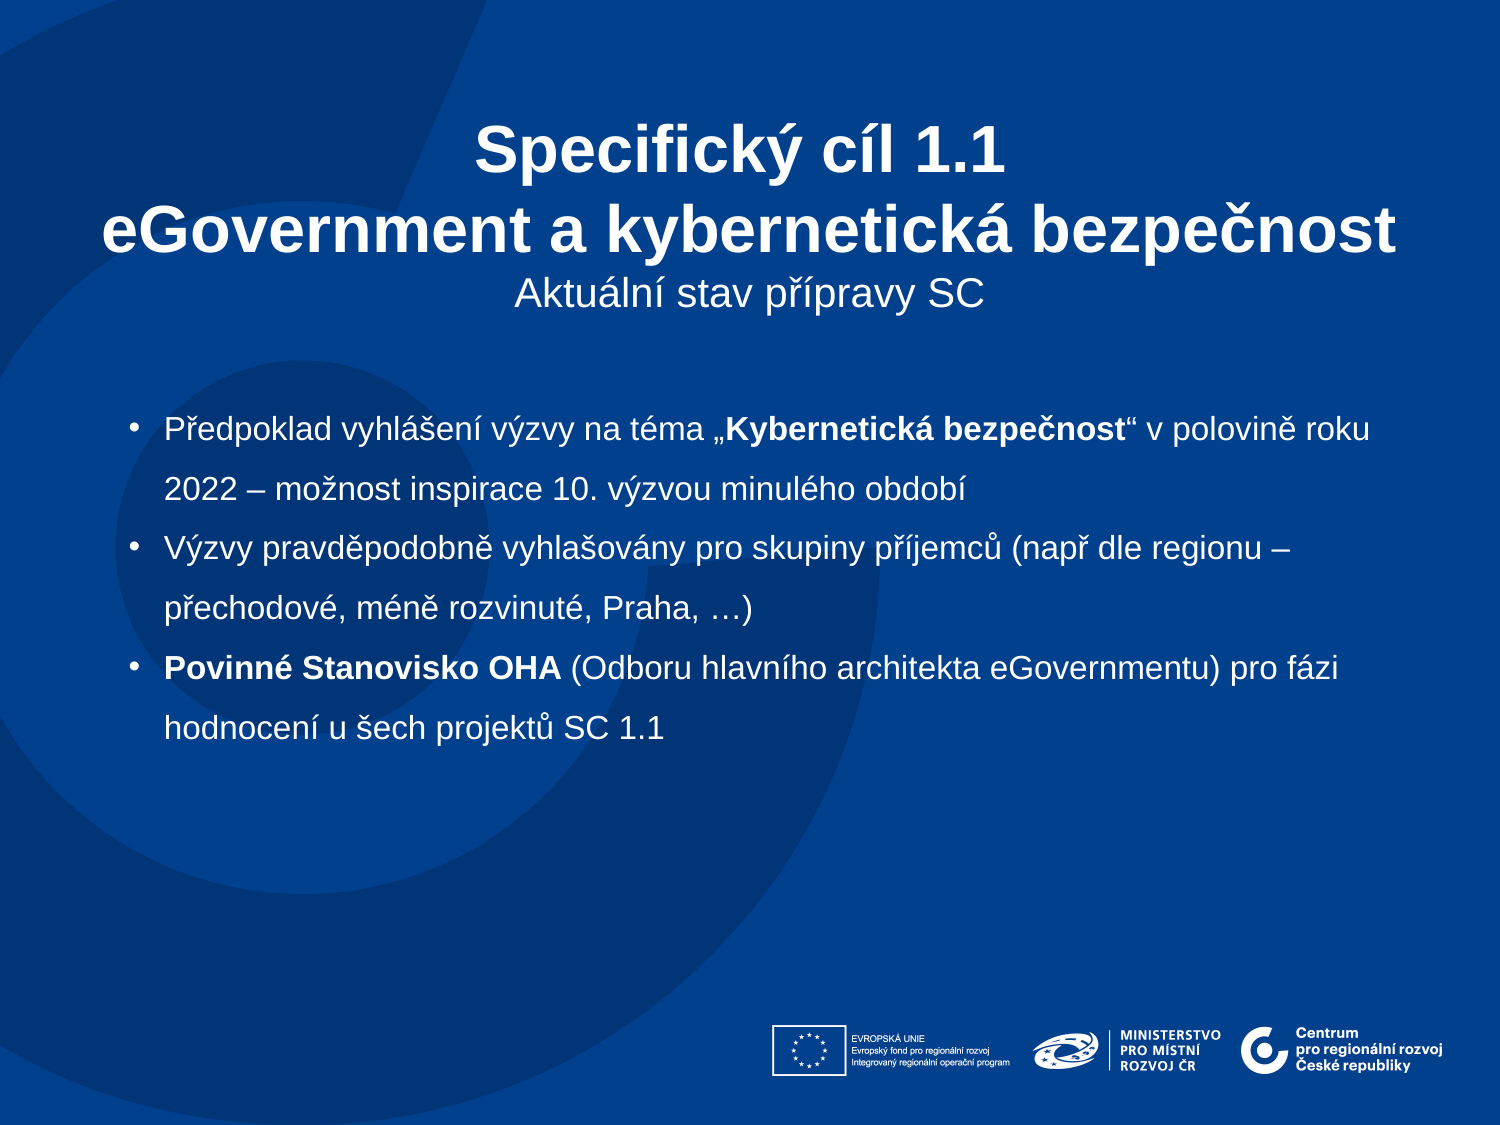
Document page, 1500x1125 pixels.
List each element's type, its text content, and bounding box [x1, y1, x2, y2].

text_box Předpoklad vyhlášení výzvy na téma „Kybernetická bezpečnost“ v polovině roku 2022 – možnost inspirace 10. výzvou minulého období Výzvy pravděpodobně vyhlašovány pro skupiny příjemců (např dle regionu – přechodové, méně rozvinuté, Praha, …) Povinné Stanovisko OHA (Odboru hlavního architekta eGovernmentu) pro fázi hodnocení u šech projektů SC 1.1 [114, 379, 1429, 814]
picture [0, 0, 1500, 1125]
text_box Specifický cíl 1.1 eGovernment a kybernetická bezpečnost Aktuální stav přípravy SC [82, 98, 1418, 403]
